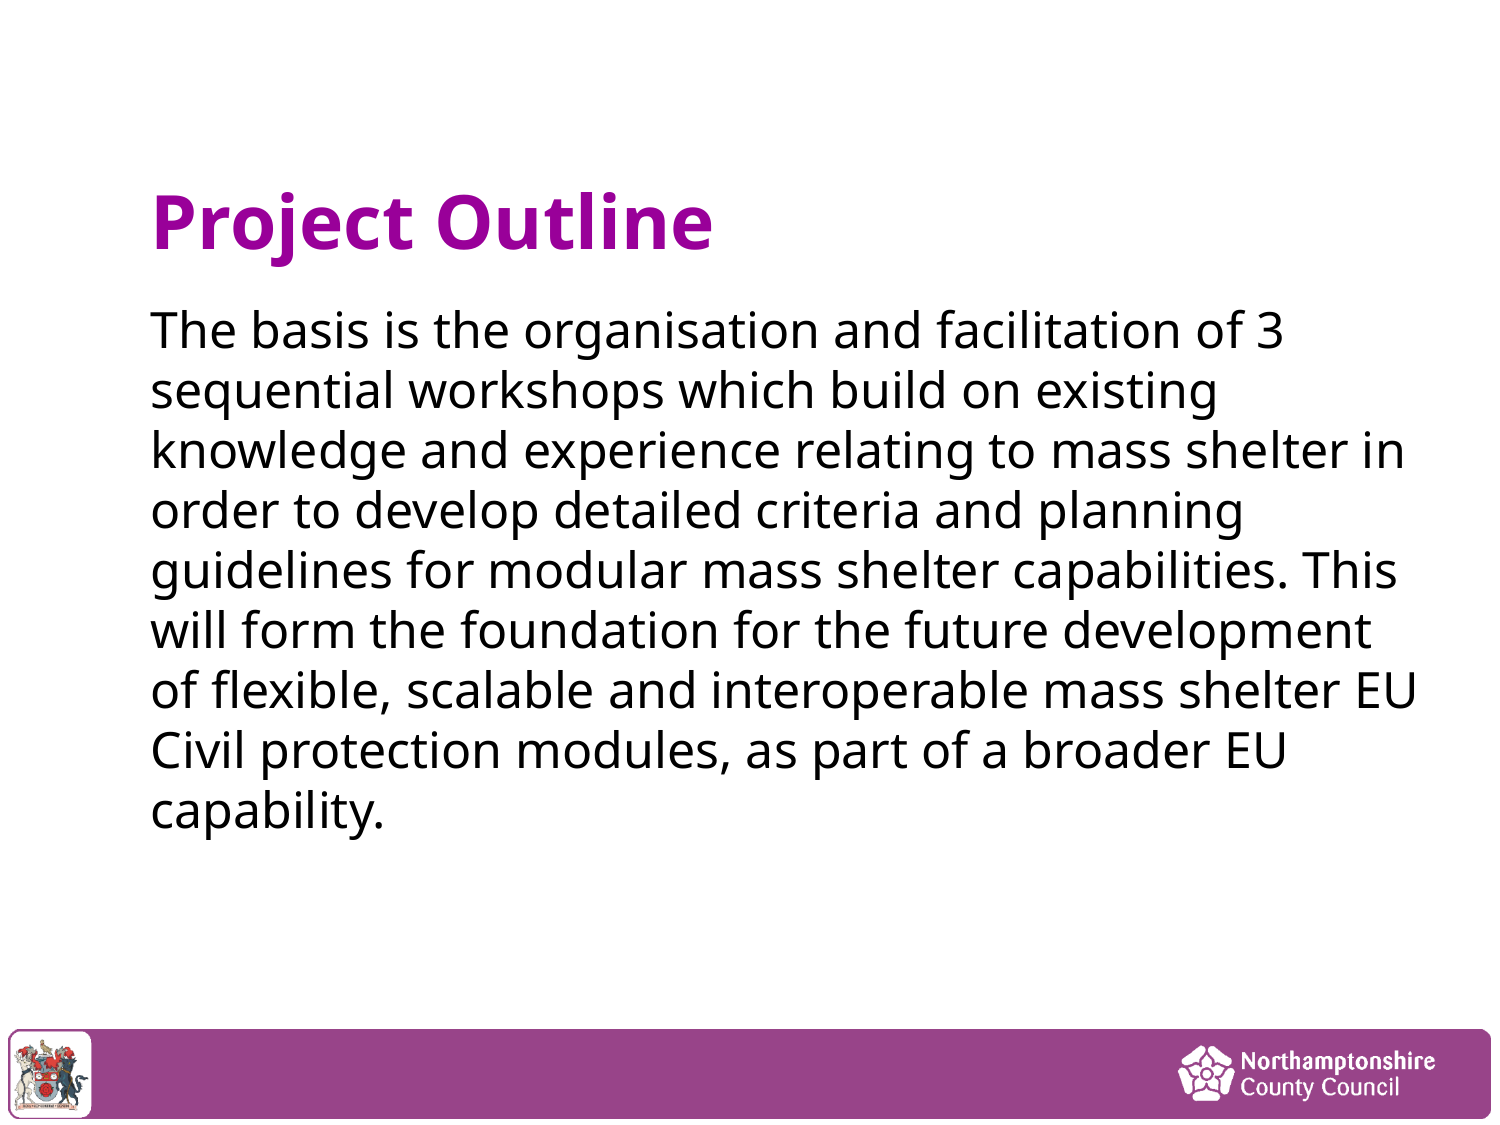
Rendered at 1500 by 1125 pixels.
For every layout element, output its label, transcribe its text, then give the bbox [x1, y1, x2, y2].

title Project Outline [135, 125, 1436, 290]
subtitle The basis is the organisation and facilitation of 3 sequential workshops which build on existing knowledge and experience relating to mass shelter in order to develop detailed criteria and planning guidelines for modular mass shelter capabilities. This will form the foundation for the future development of flexible, scalable and interoperable mass shelter EU Civil protection modules, as part of a broader EU capability. [135, 290, 1436, 918]
picture [8, 1029, 1491, 1119]
